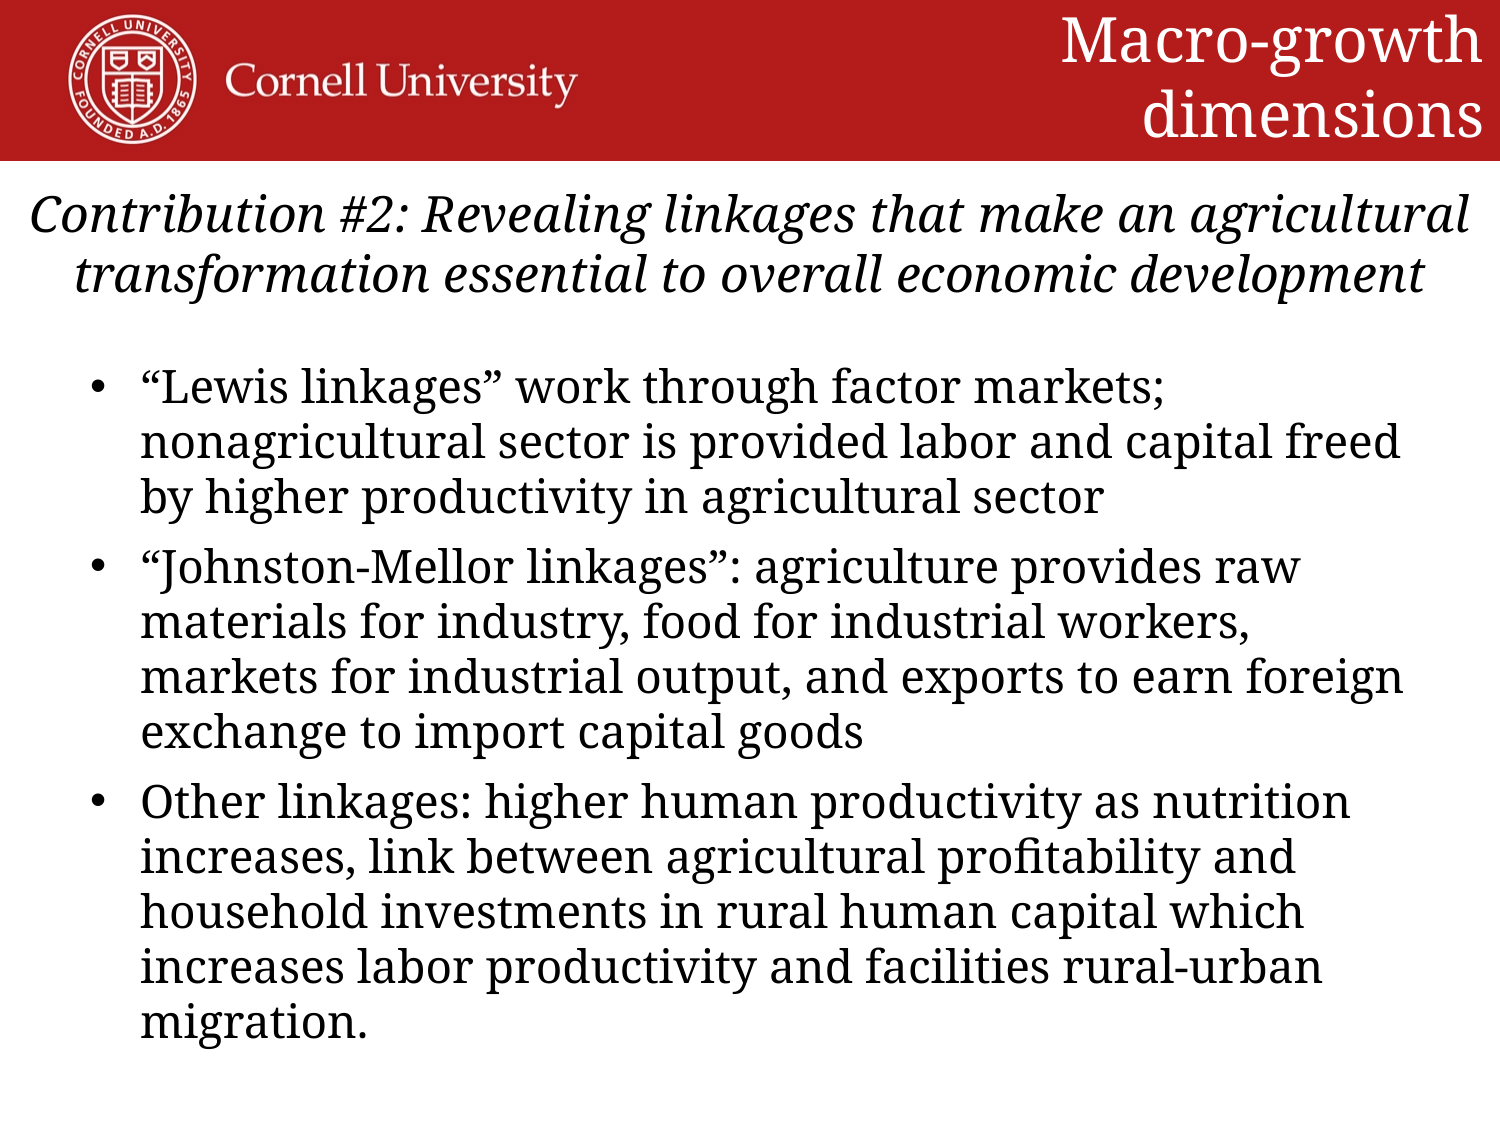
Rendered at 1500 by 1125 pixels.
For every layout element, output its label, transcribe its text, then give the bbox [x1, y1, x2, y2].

text_box Contribution #2: Revealing linkages that make an agricultural transformation essential to overall economic development [0, 174, 1500, 310]
picture [0, 0, 1500, 162]
list “Lewis linkages” work through factor markets; nonagricultural sector is provided labor and capital freed by higher productivity in agricultural sector “Johnston-Mellor linkages”: agriculture provides raw materials for industry, food for industrial workers, markets for industrial output, and exports to earn foreign exchange to import capital goods Other linkages: higher human productivity as nutrition increases, link between agricultural profitability and household investments in rural human capital which increases labor productivity and facilities rural-urban migration. [75, 350, 1425, 1075]
